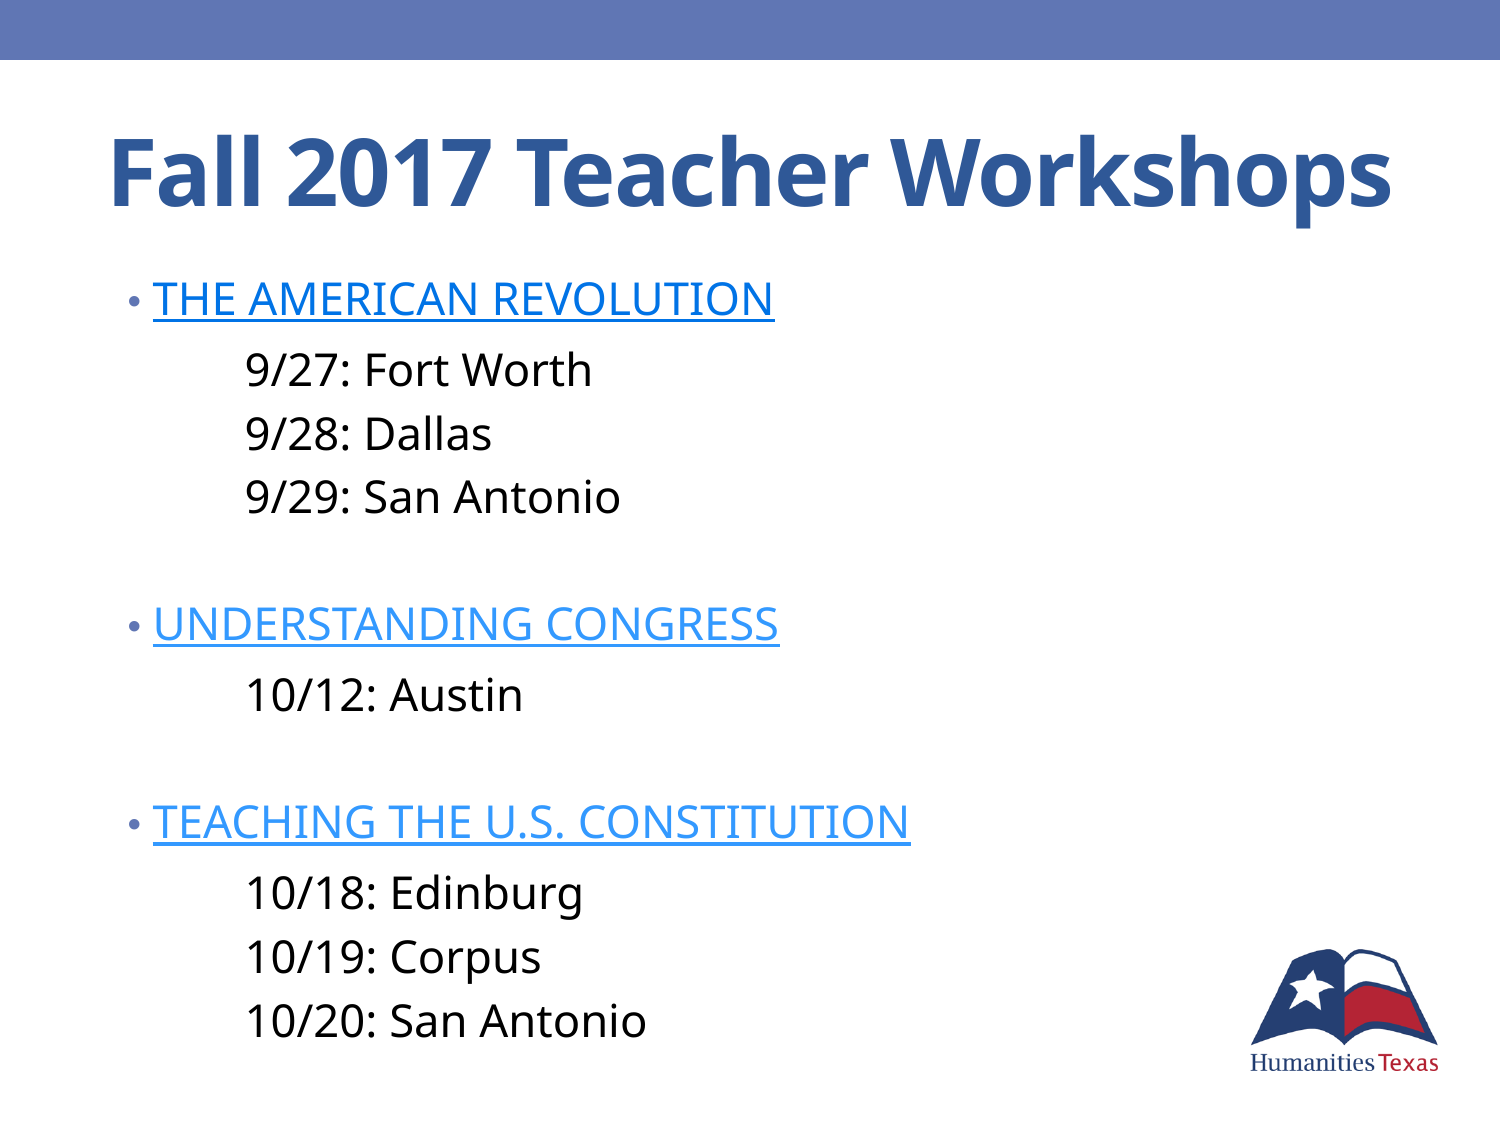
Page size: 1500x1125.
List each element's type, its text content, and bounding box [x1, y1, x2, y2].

title Fall 2017 Teacher Workshops [75, 87, 1425, 250]
picture [1250, 949, 1438, 1071]
list THE AMERICAN REVOLUTION 9/27: Fort Worth 9/28: Dallas 9/29: San Antonio UNDERSTANDING CONGRESS 10/12: Austin TEACHING THE U.S. CONSTITUTION 10/18: Edinburg 10/19: Corpus 10/20: San Antonio [112, 262, 1425, 1063]
